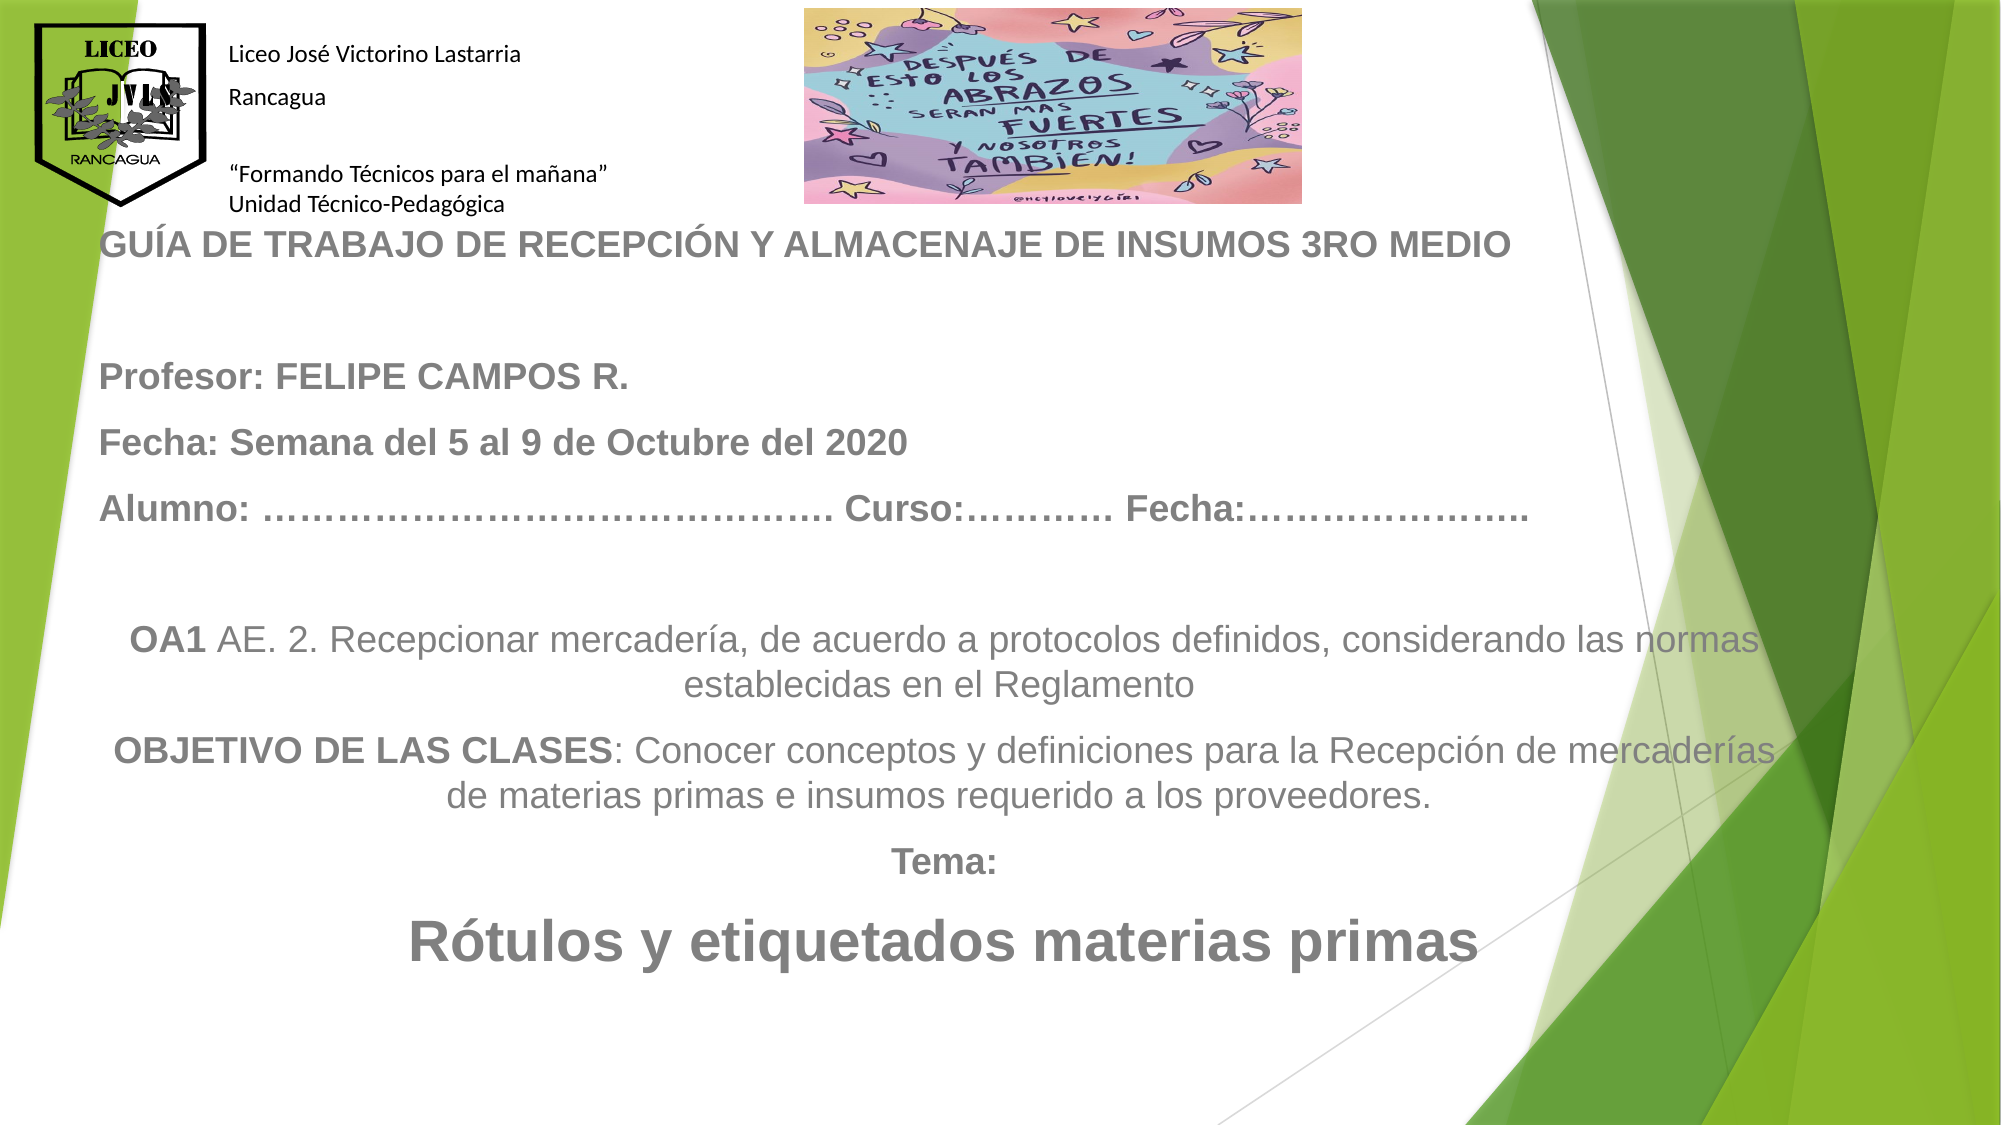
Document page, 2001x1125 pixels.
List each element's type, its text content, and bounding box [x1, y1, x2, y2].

picture [804, 8, 1302, 205]
text_box Liceo José Victorino Lastarria Rancagua “Formando Técnicos para el mañana” Unidad Técnico-Pedagógica [213, 30, 648, 226]
subtitle GUÍA DE TRABAJO DE RECEPCIÓN Y ALMACENAJE DE INSUMOS 3RO MEDIO Profesor: FELIPE CAMPOS R. Fecha: Semana del 5 al 9 de Octubre del 2020 Alumno: ………………………………………. Curso:………… Fecha:………………….. OA1 AE. 2. Recepcionar mercadería, de acuerdo a protocolos definidos, considerando las normas establecidas en el Reglamento OBJETIVO DE LAS CLASES: Conocer conceptos y definiciones para la Recepción de mercaderías de materias primas e insumos requerido a los proveedores. Tema: Rótulos y etiquetados materias primas [83, 212, 1806, 1077]
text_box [26, 17, 215, 214]
